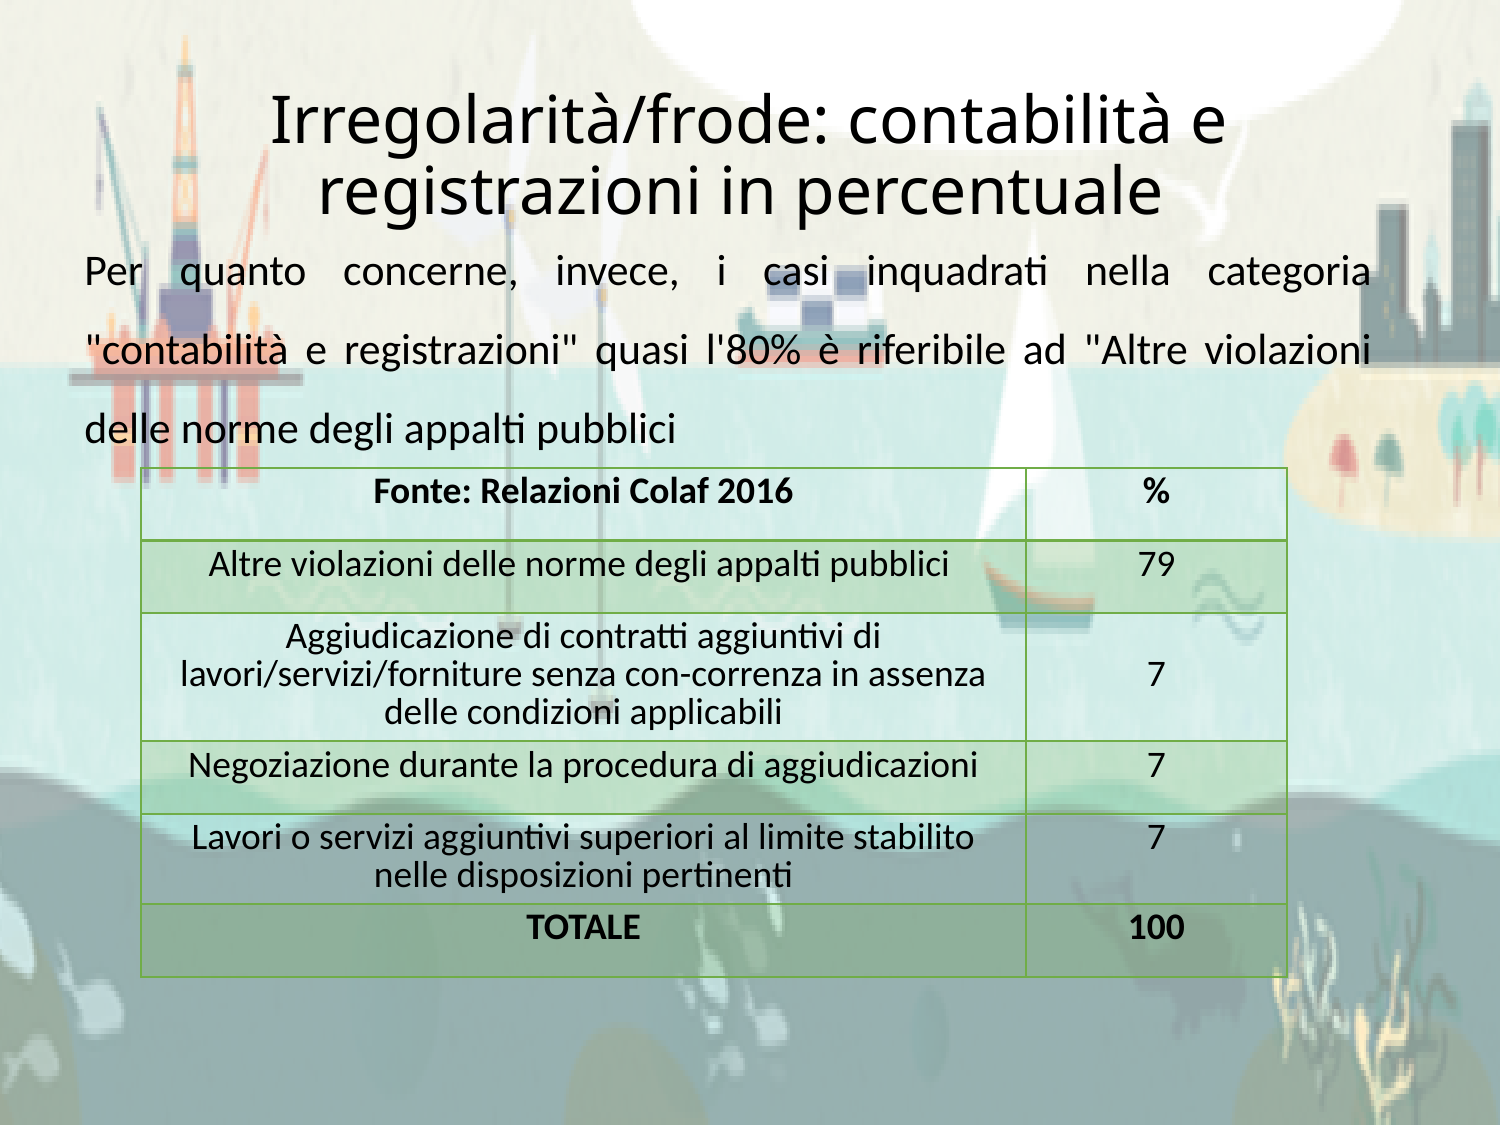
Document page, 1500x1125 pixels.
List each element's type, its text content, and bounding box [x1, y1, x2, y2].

table_cell Negoziazione durante la procedura di aggiudicazioni [142, 742, 1025, 813]
table_cell 100 [1027, 905, 1286, 976]
table_cell 79 [1027, 542, 1286, 612]
table_cell Altre violazioni delle norme degli appalti pubblici [142, 542, 1025, 612]
table_header Fonte: Relazioni Colaf 2016 [142, 469, 1025, 539]
table_cell 7 [1027, 815, 1286, 903]
table_cell TOTALE [142, 905, 1025, 976]
table_cell 7 [1027, 742, 1286, 813]
table_cell 7 [1027, 614, 1286, 740]
table_cell Lavori o servizi aggiuntivi superiori al limite stabilito nelle disposizioni pertinenti [142, 815, 1025, 903]
table_cell Aggiudicazione di contratti aggiuntivi di lavori/servizi/forniture senza con-correnza in assenza delle condizioni applicabili [142, 614, 1025, 740]
table_header % [1027, 469, 1286, 539]
text_box Irregolarità/frode: contabilità e registrazioni in percentuale [112, 78, 1388, 237]
list Per quanto concerne, invece, i casi inquadrati nella categoria "contabilità e registrazioni" quasi l'80% è riferibile ad "Altre violazioni delle norme degli appalti pubblici [41, 208, 1388, 951]
